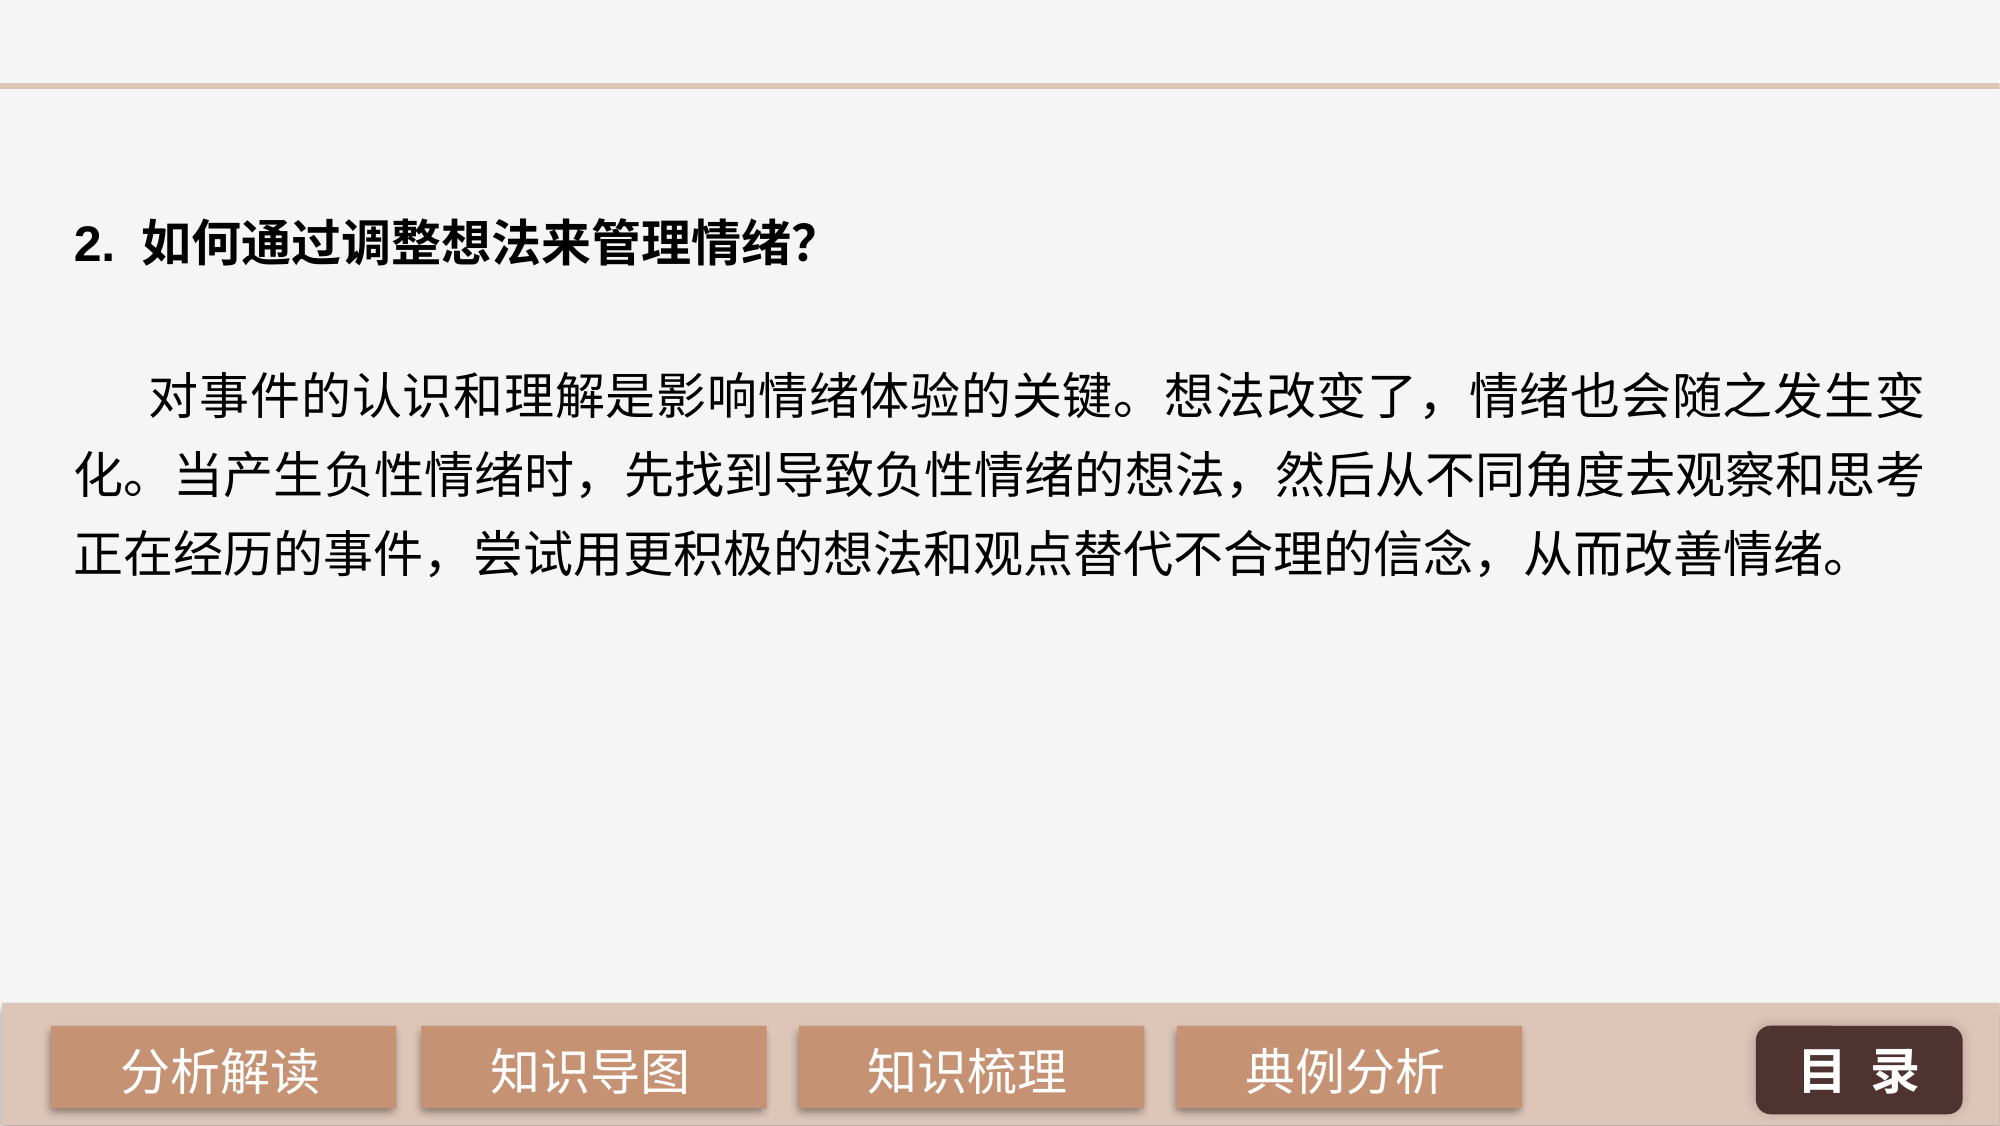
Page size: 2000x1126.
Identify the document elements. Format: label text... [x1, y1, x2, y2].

text_box 对事件的认识和理解是影响情绪体验的关键。想法改变了，情绪也会随之发生变化。当产生负性情绪时，先找到导致负性情绪的想法，然后从不同角度去观察和思考正在经历的事件，尝试用更积极的想法和观点替代不合理的信念，从而改善情绪。 [58, 338, 1940, 591]
text_box 2. 如何通过调整想法来管理情绪？ [58, 184, 1940, 279]
